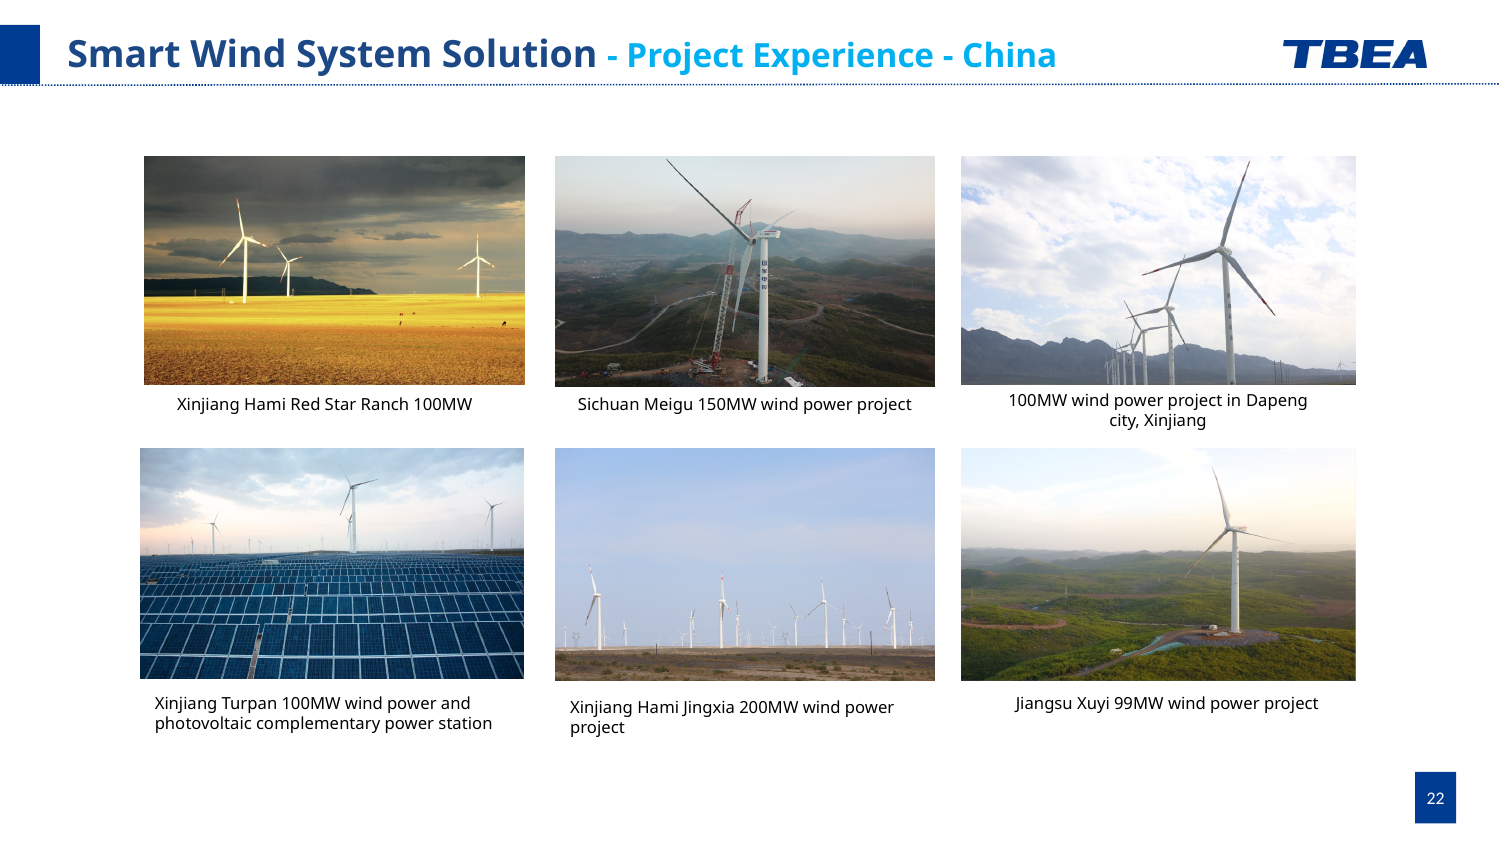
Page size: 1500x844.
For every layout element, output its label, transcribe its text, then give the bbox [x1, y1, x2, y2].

text_box Xinjiang Hami Jingxia 200MW wind power project [555, 689, 935, 745]
text_box Sichuan Meigu 150MW wind power project [546, 386, 944, 422]
picture [555, 447, 935, 682]
text_box 100MW wind power project in Dapeng city, Xinjiang [978, 394, 1338, 438]
picture [1283, 40, 1427, 68]
text_box Xinjiang Turpan 100MW wind power and photovoltaic complementary power station [139, 685, 532, 740]
text_box Xinjiang Hami Red Star Ranch 100MW [162, 395, 510, 422]
picture [139, 447, 525, 679]
picture [144, 155, 525, 386]
picture [960, 447, 1356, 682]
picture [960, 155, 1356, 386]
text_box Smart Wind System Solution - Project Experience - China [52, 23, 1176, 83]
text_box Jiangsu Xuyi 99MW wind power project [967, 685, 1368, 720]
picture [555, 155, 935, 387]
